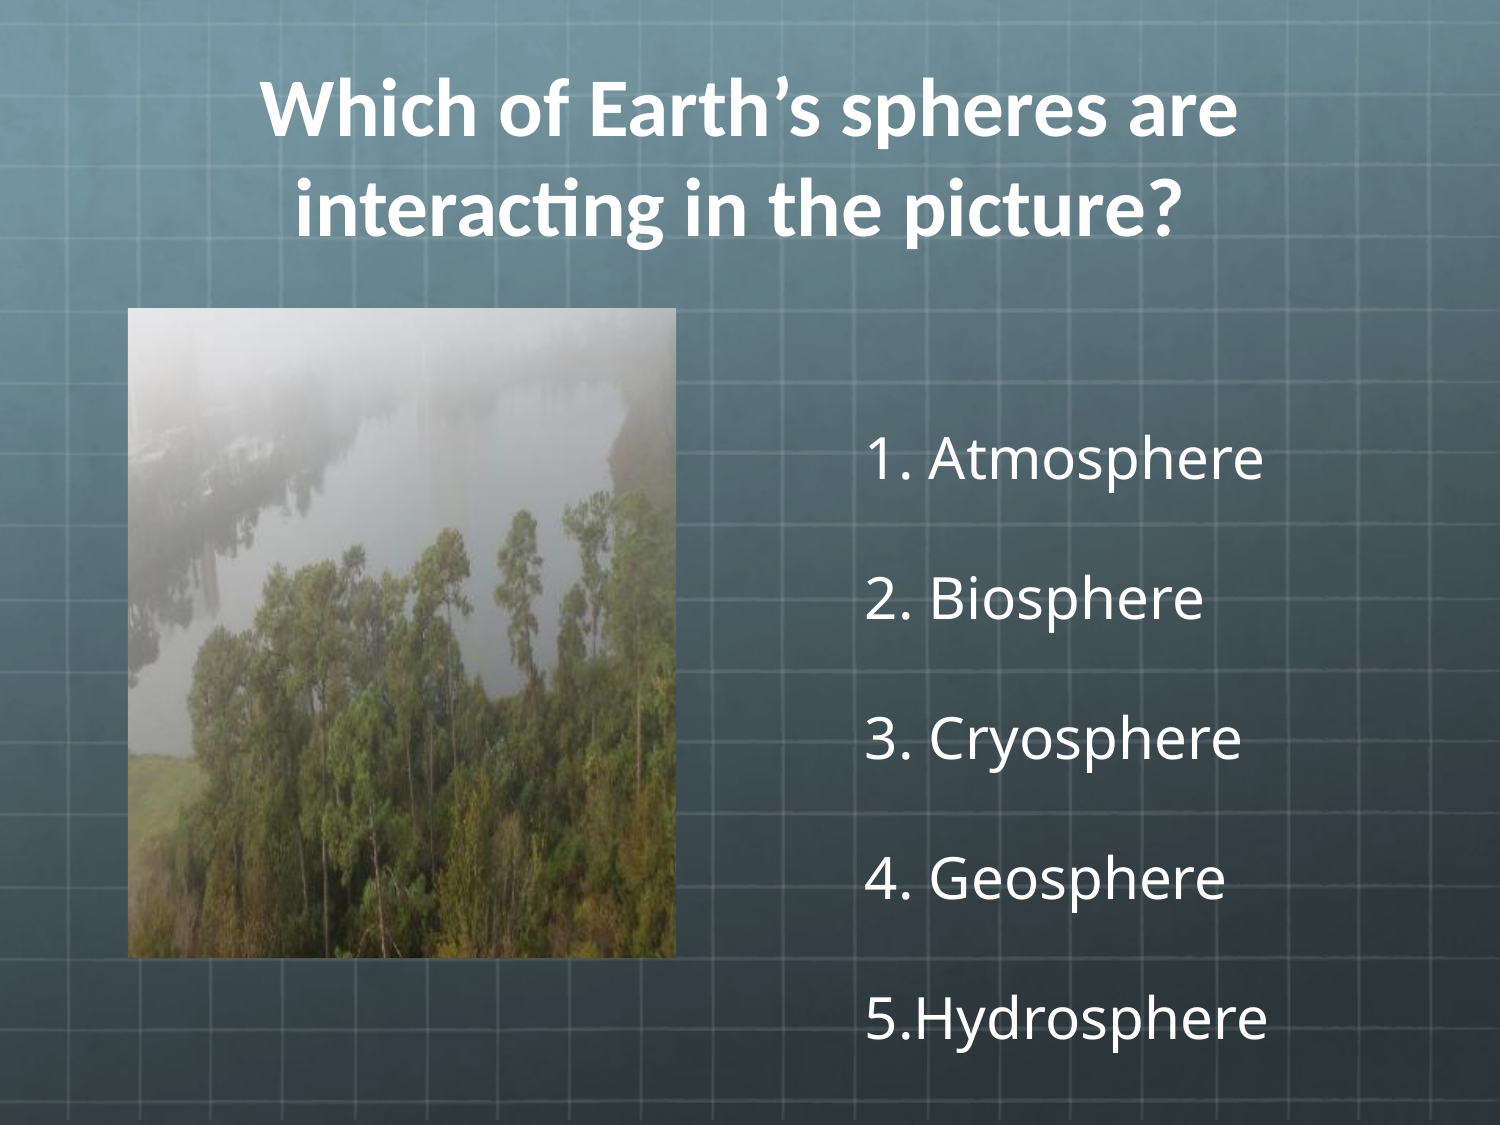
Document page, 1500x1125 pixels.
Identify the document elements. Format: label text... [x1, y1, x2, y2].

picture [0, 0, 1500, 1125]
text_box 1. Atmosphere 2. Biosphere 3. Cryosphere 4. Geosphere 5.Hydrosphere [850, 413, 1436, 1059]
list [127, 308, 677, 958]
title Which of Earth’s spheres are interacting in the picture? [127, 17, 1372, 289]
